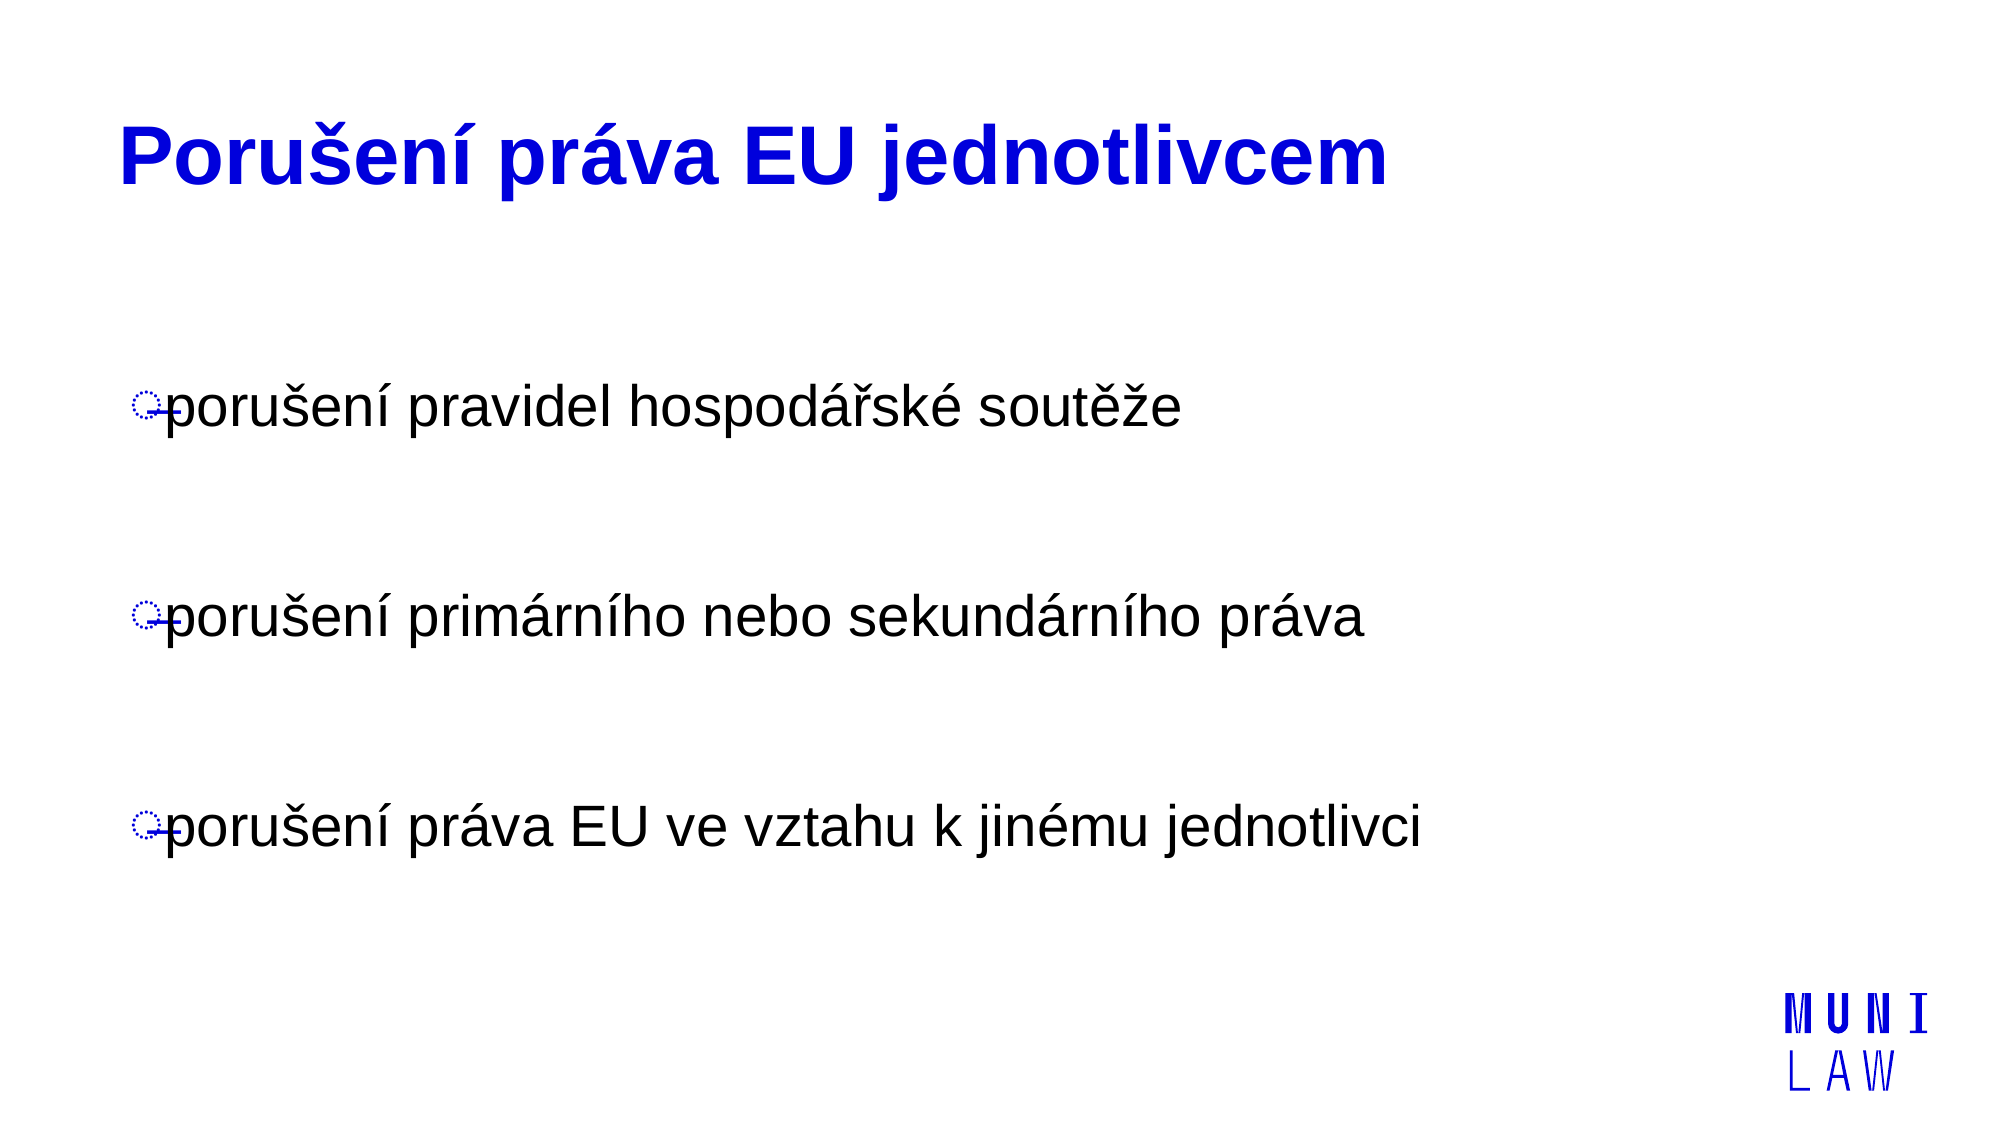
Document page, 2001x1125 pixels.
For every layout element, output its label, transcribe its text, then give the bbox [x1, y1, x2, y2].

list porušení pravidel hospodářské soutěže porušení primárního nebo sekundárního práva porušení práva EU ve vztahu k jinému jednotlivci [118, 262, 1883, 943]
title Porušení práva EU jednotlivcem [118, 118, 1883, 193]
